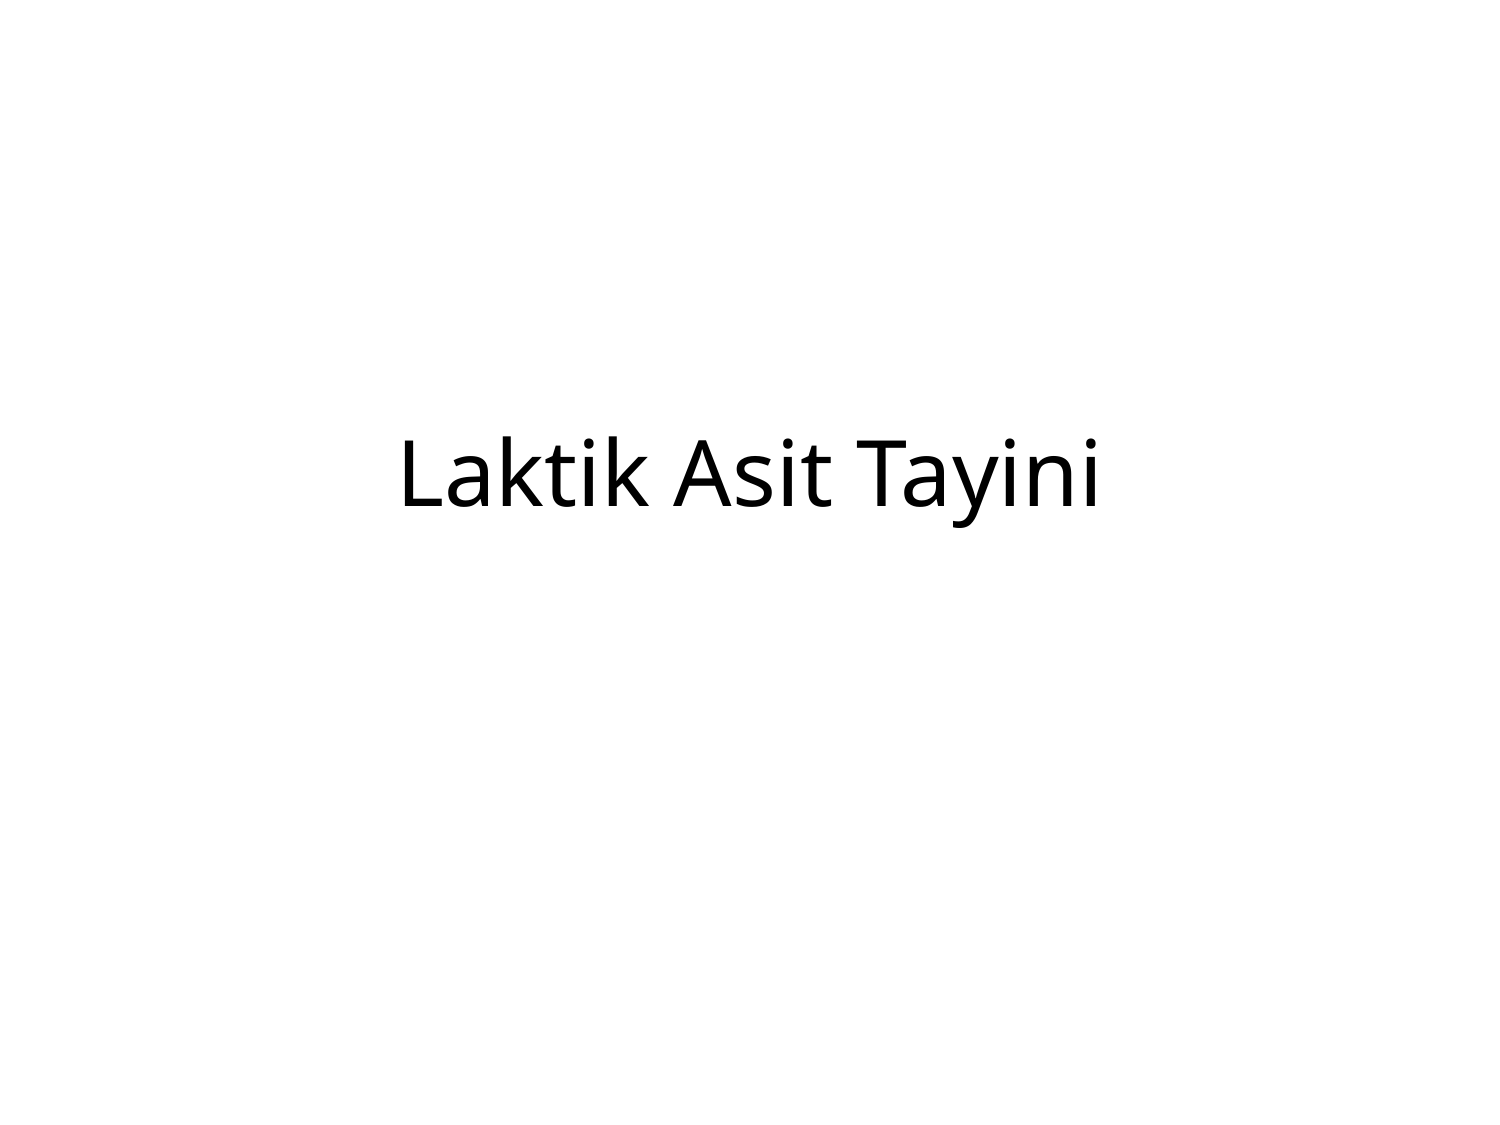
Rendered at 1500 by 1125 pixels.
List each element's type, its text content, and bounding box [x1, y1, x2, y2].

title Laktik Asit Tayini [112, 349, 1388, 591]
